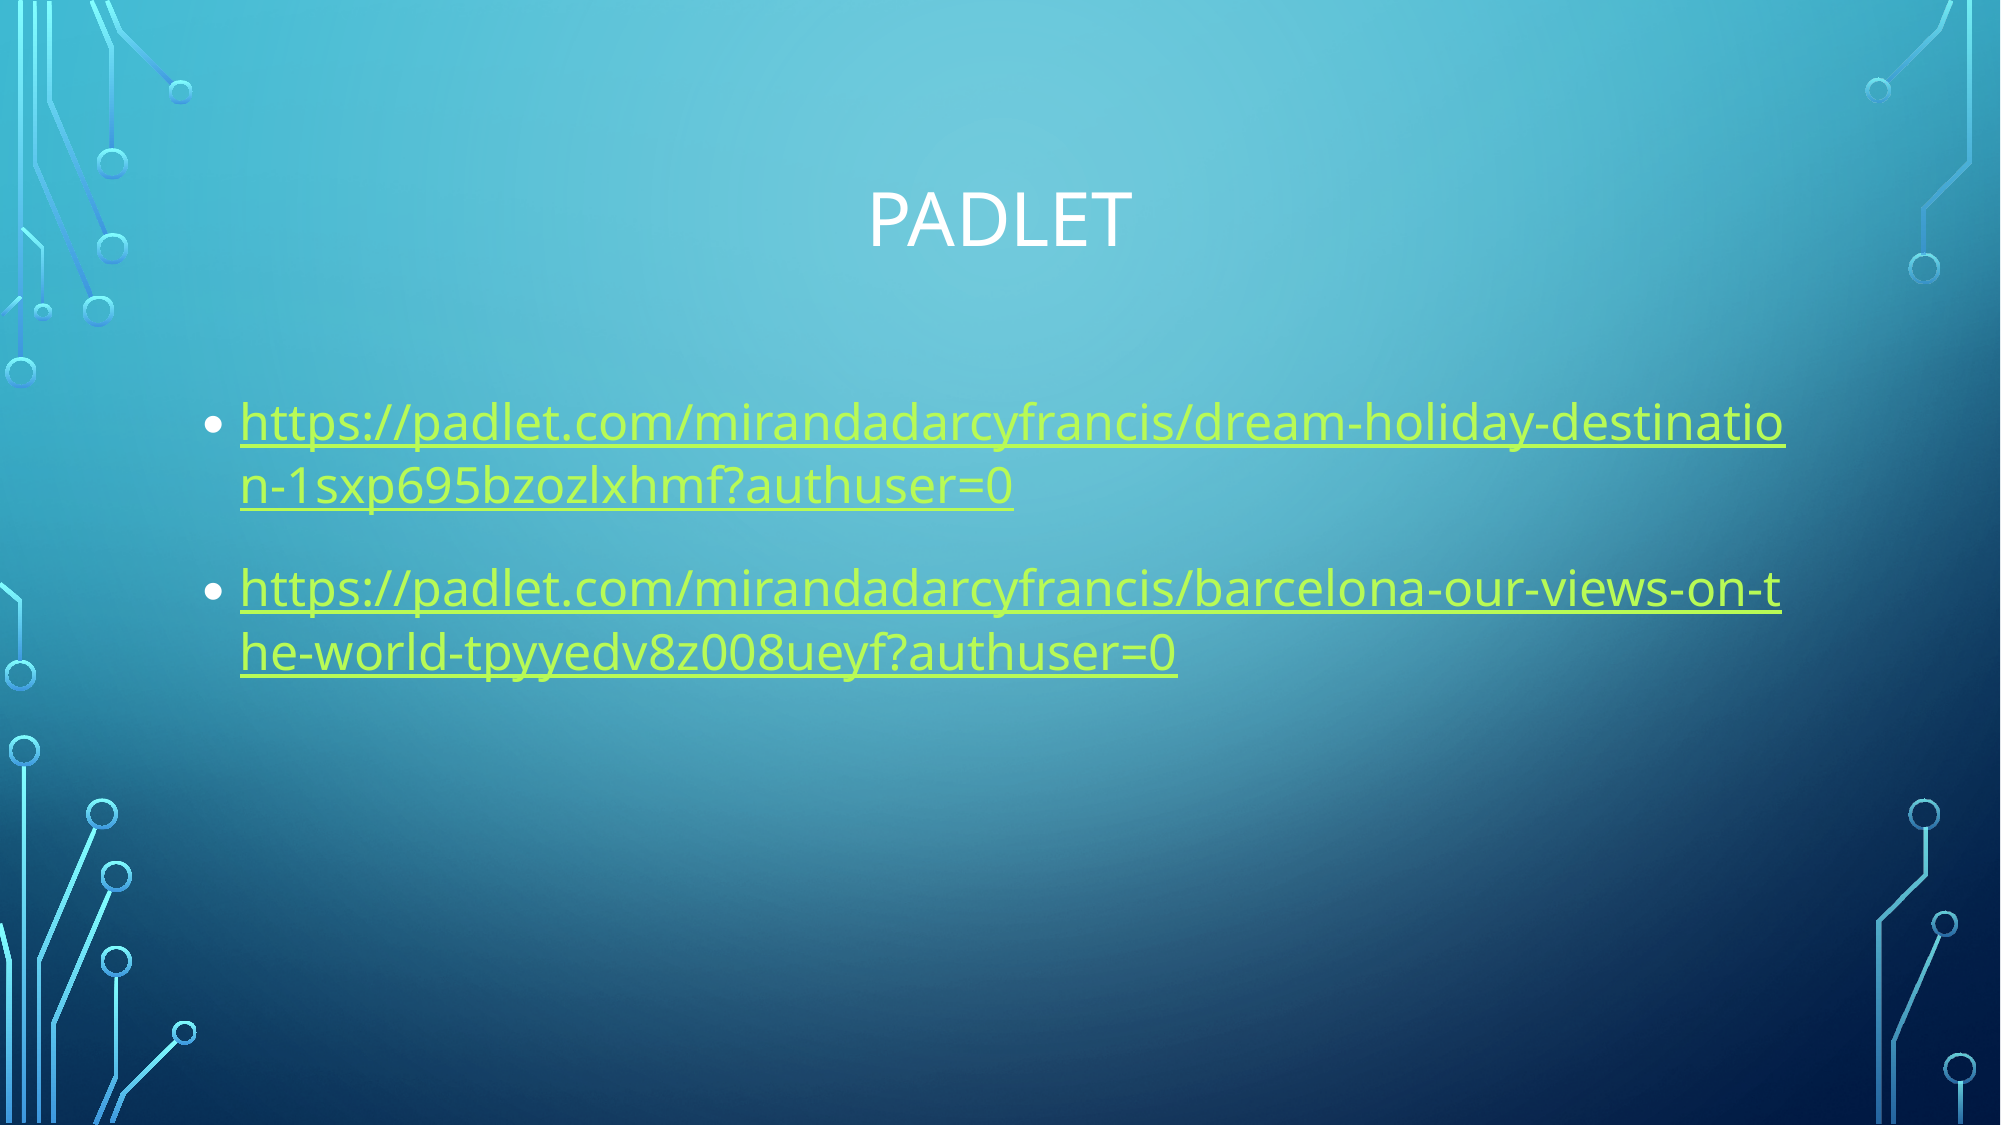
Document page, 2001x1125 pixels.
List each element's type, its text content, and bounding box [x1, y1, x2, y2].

title Padlet [187, 101, 1813, 344]
list https://padlet.com/mirandadarcyfrancis/dream-holiday-destination-1sxp695bzozlxhmf?authuser=0 https://padlet.com/mirandadarcyfrancis/barcelona-our-views-on-the-world-tpyyedv8z008ueyf?authuser=0 [187, 369, 1813, 950]
